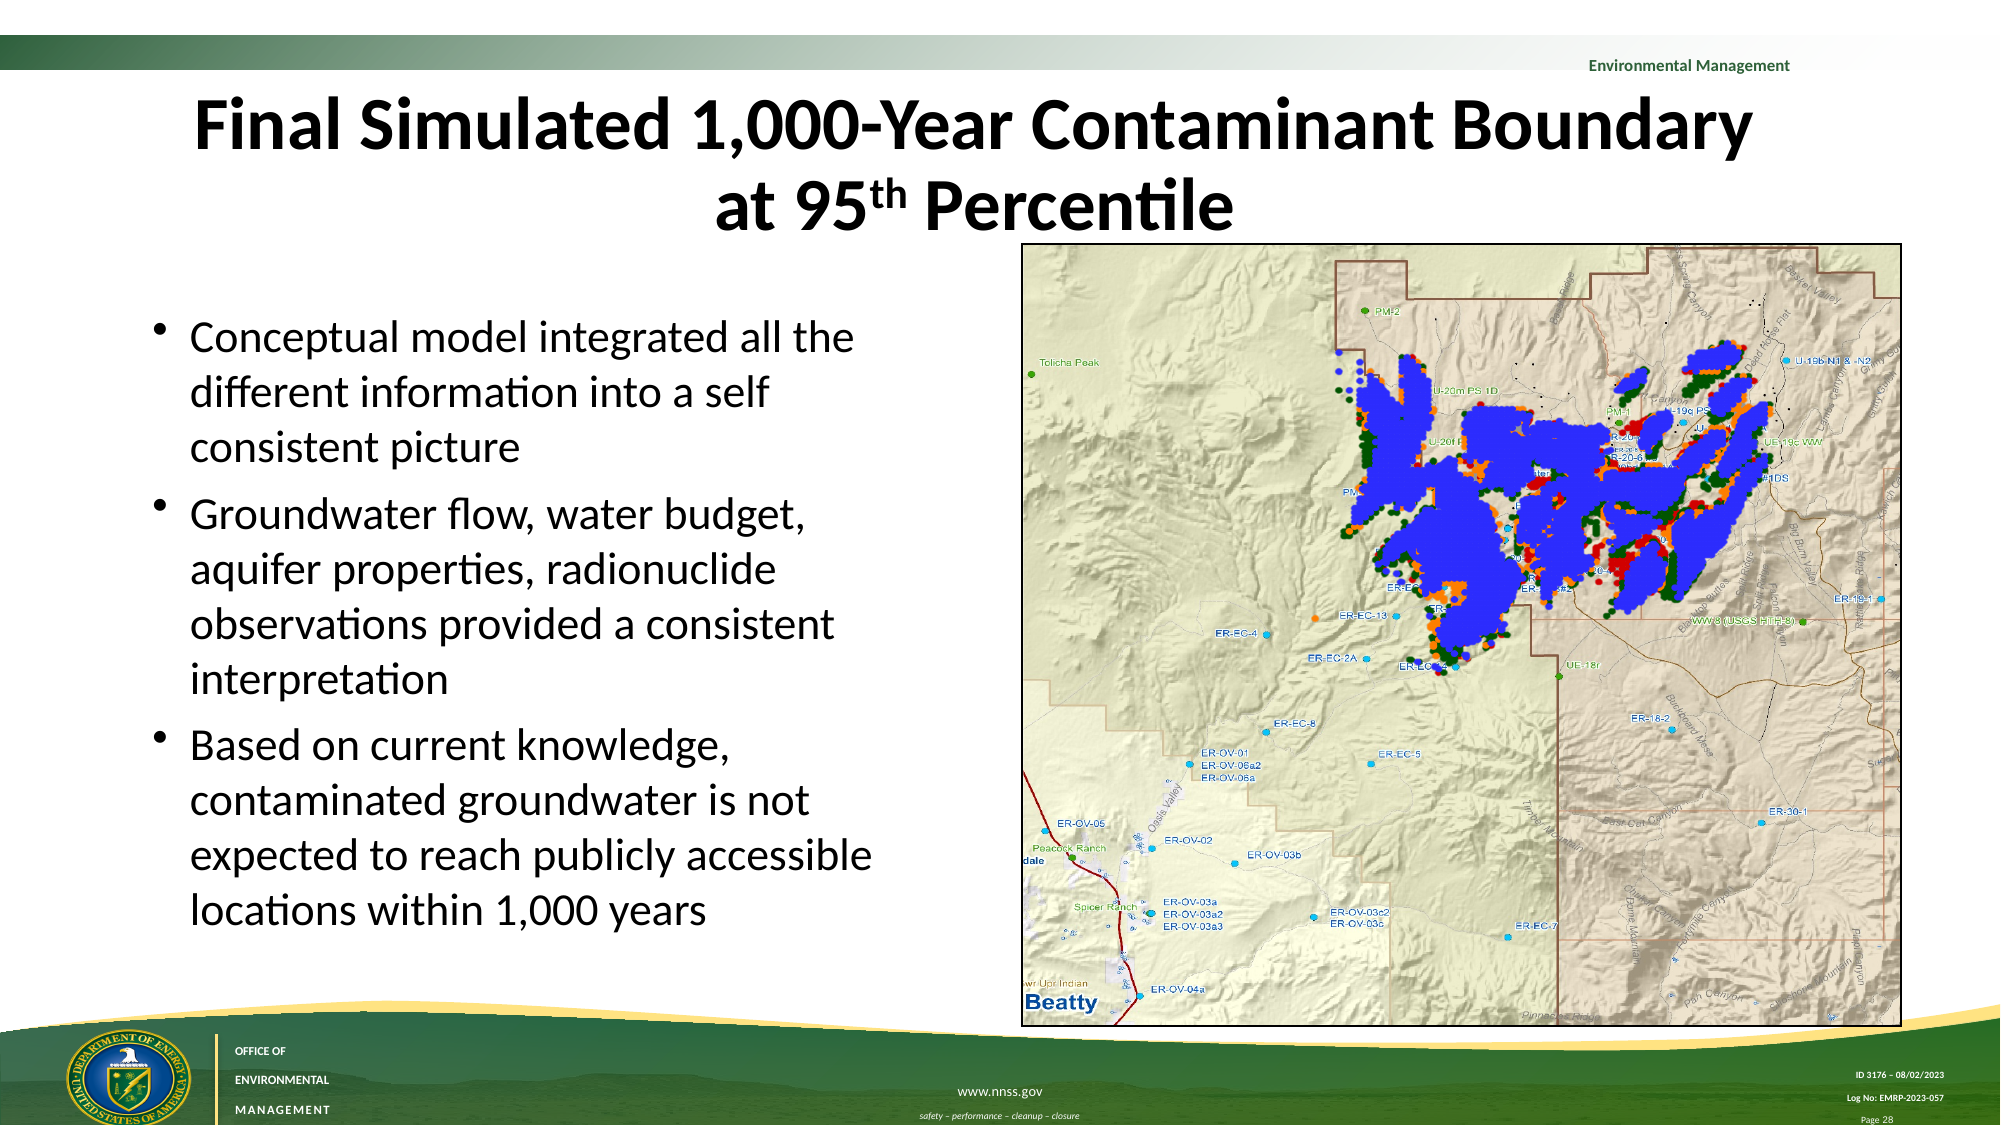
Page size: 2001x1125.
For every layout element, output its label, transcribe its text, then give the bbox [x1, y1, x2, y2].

picture [10, 1015, 254, 1125]
title Final Simulated 1,000-Year Contaminant Boundary at 95th Percentile [162, 97, 1788, 235]
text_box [1022, 244, 1901, 1026]
list Conceptual model integrated all the different information into a self consistent picture Groundwater flow, water budget, aquifer properties, radionuclide observations provided a consistent interpretation Based on current knowledge, contaminated groundwater is not expected to reach publicly accessible locations within 1,000 years [137, 299, 952, 975]
